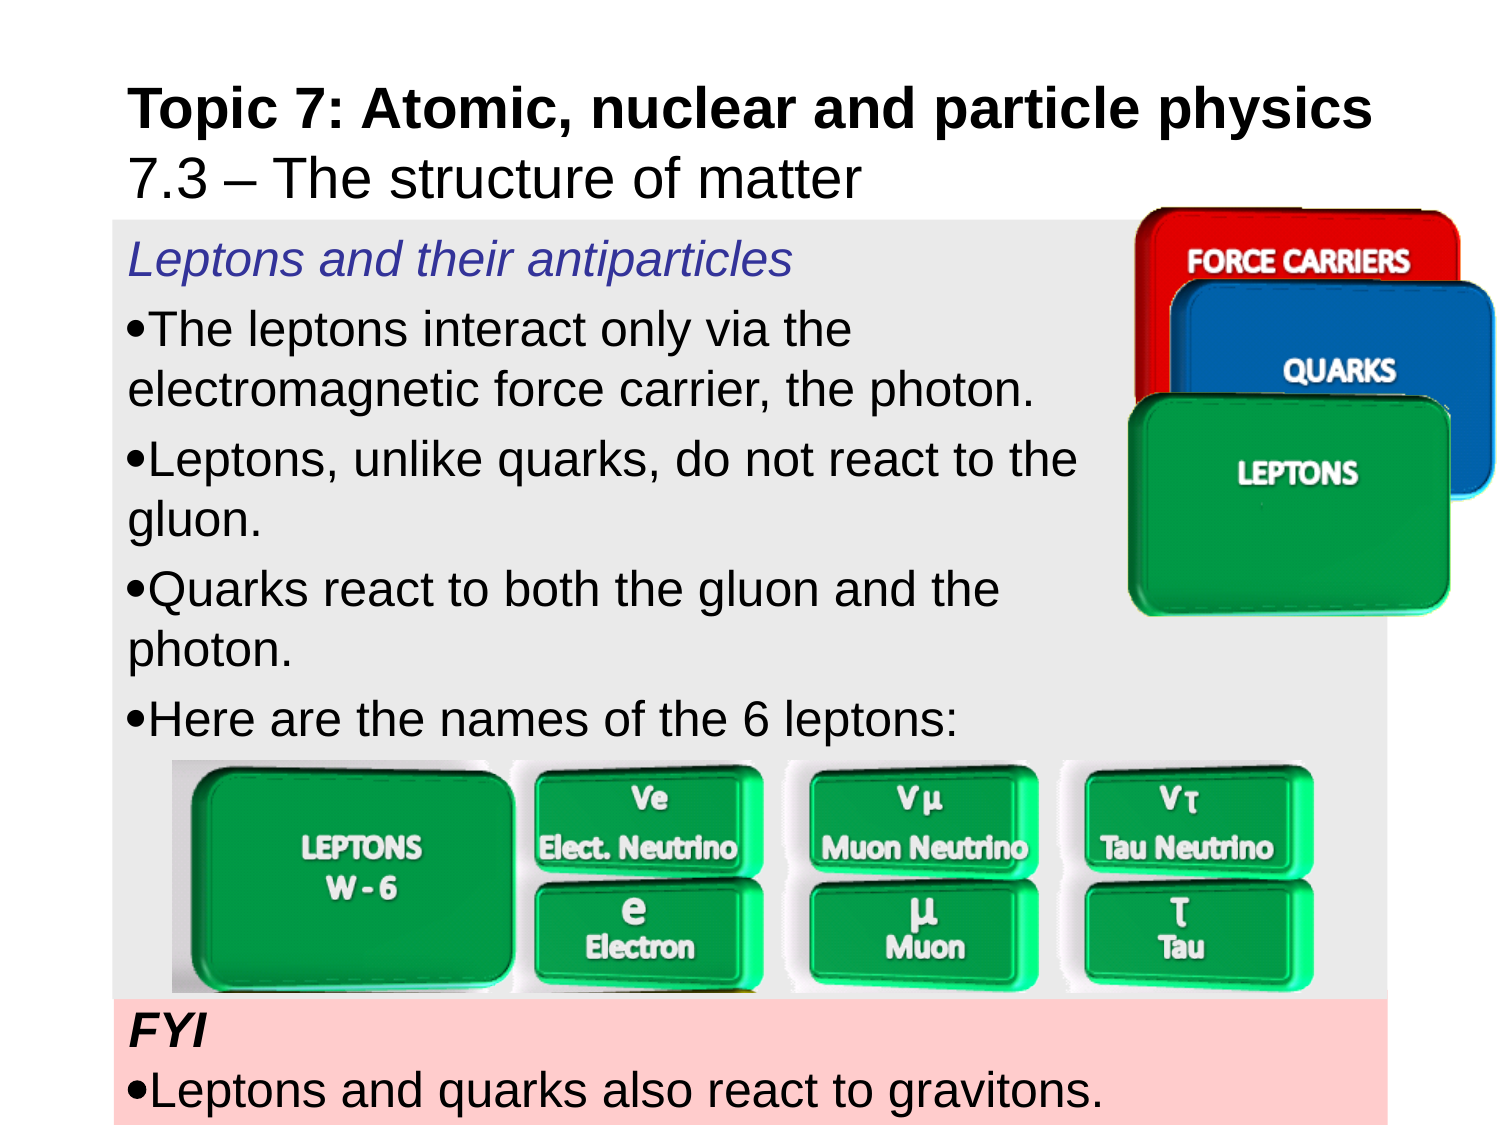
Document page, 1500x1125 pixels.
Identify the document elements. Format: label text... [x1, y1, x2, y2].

text_box Leptons and their antiparticles The leptons interact only via the electromagnetic force carrier, the photon. Leptons, unlike quarks, do not react to the gluon. Quarks react to both the gluon and the photon. Here are the names of the 6 leptons: [112, 219, 1388, 1000]
picture [171, 760, 1325, 993]
text_box FYI Leptons and quarks also react to gravitons. [113, 1000, 1388, 1125]
title Topic 7: Atomic, nuclear and particle physics 7.3 – The structure of matter [112, 71, 1439, 209]
picture [1125, 201, 1500, 620]
